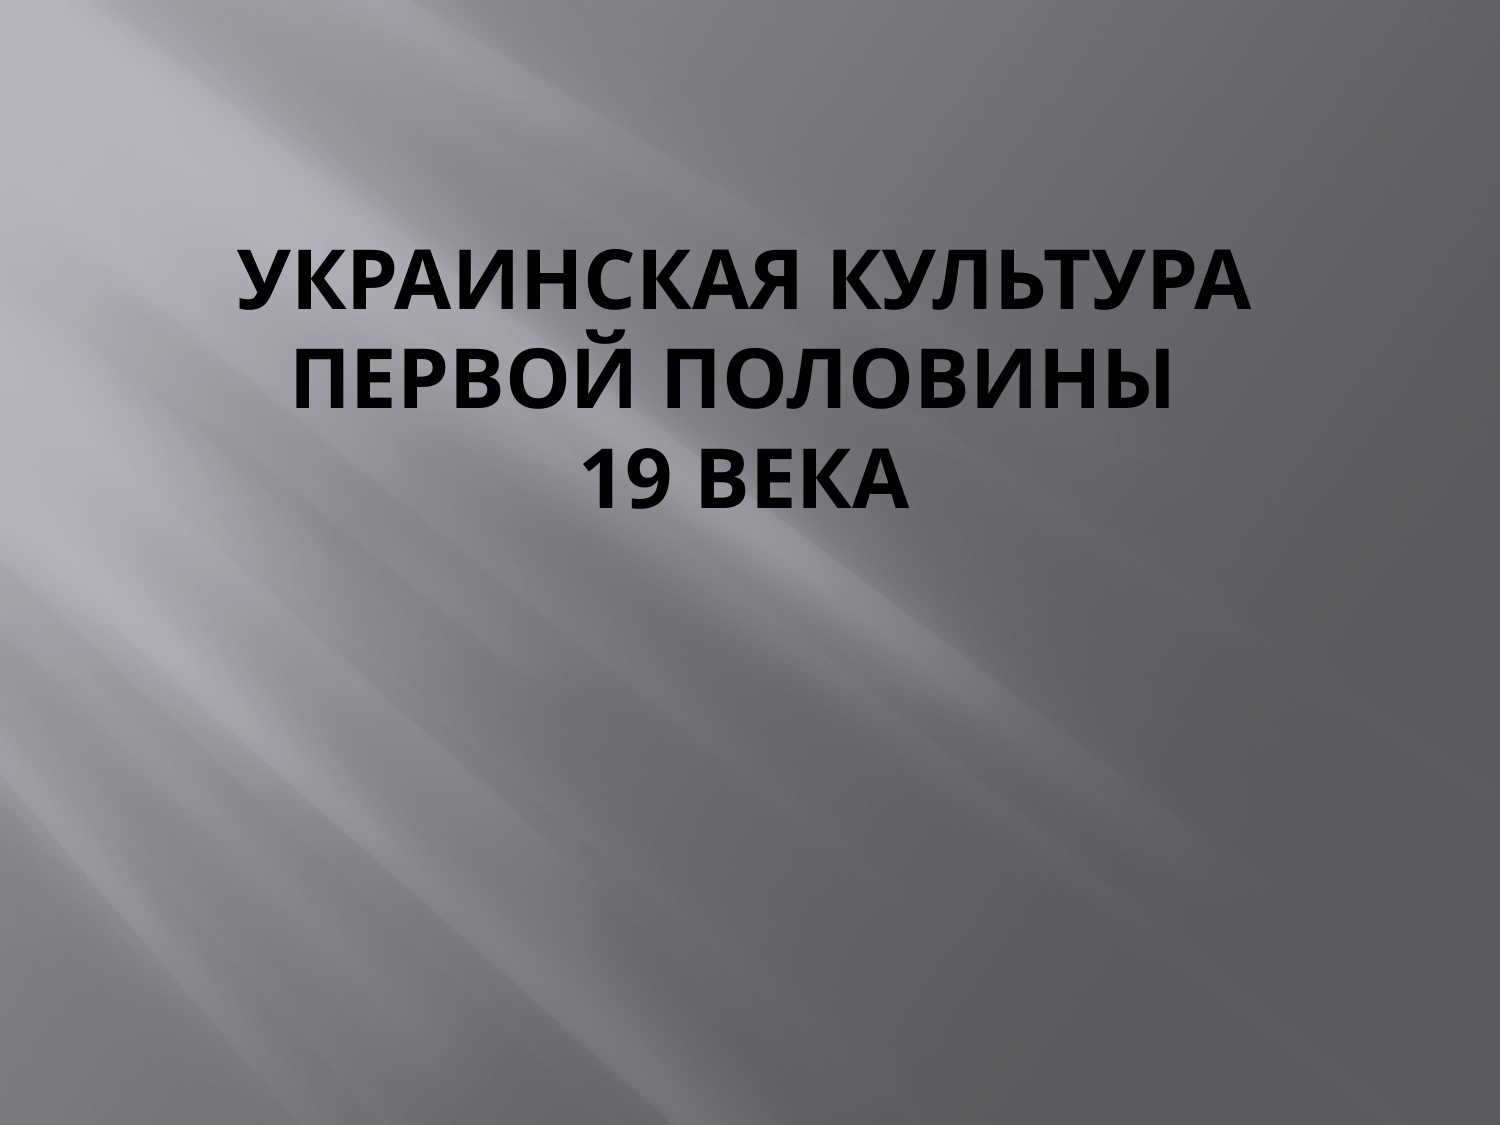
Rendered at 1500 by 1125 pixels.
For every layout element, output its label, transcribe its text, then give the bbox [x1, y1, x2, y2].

title украинская культура первой половины 19 века [69, 224, 1420, 525]
